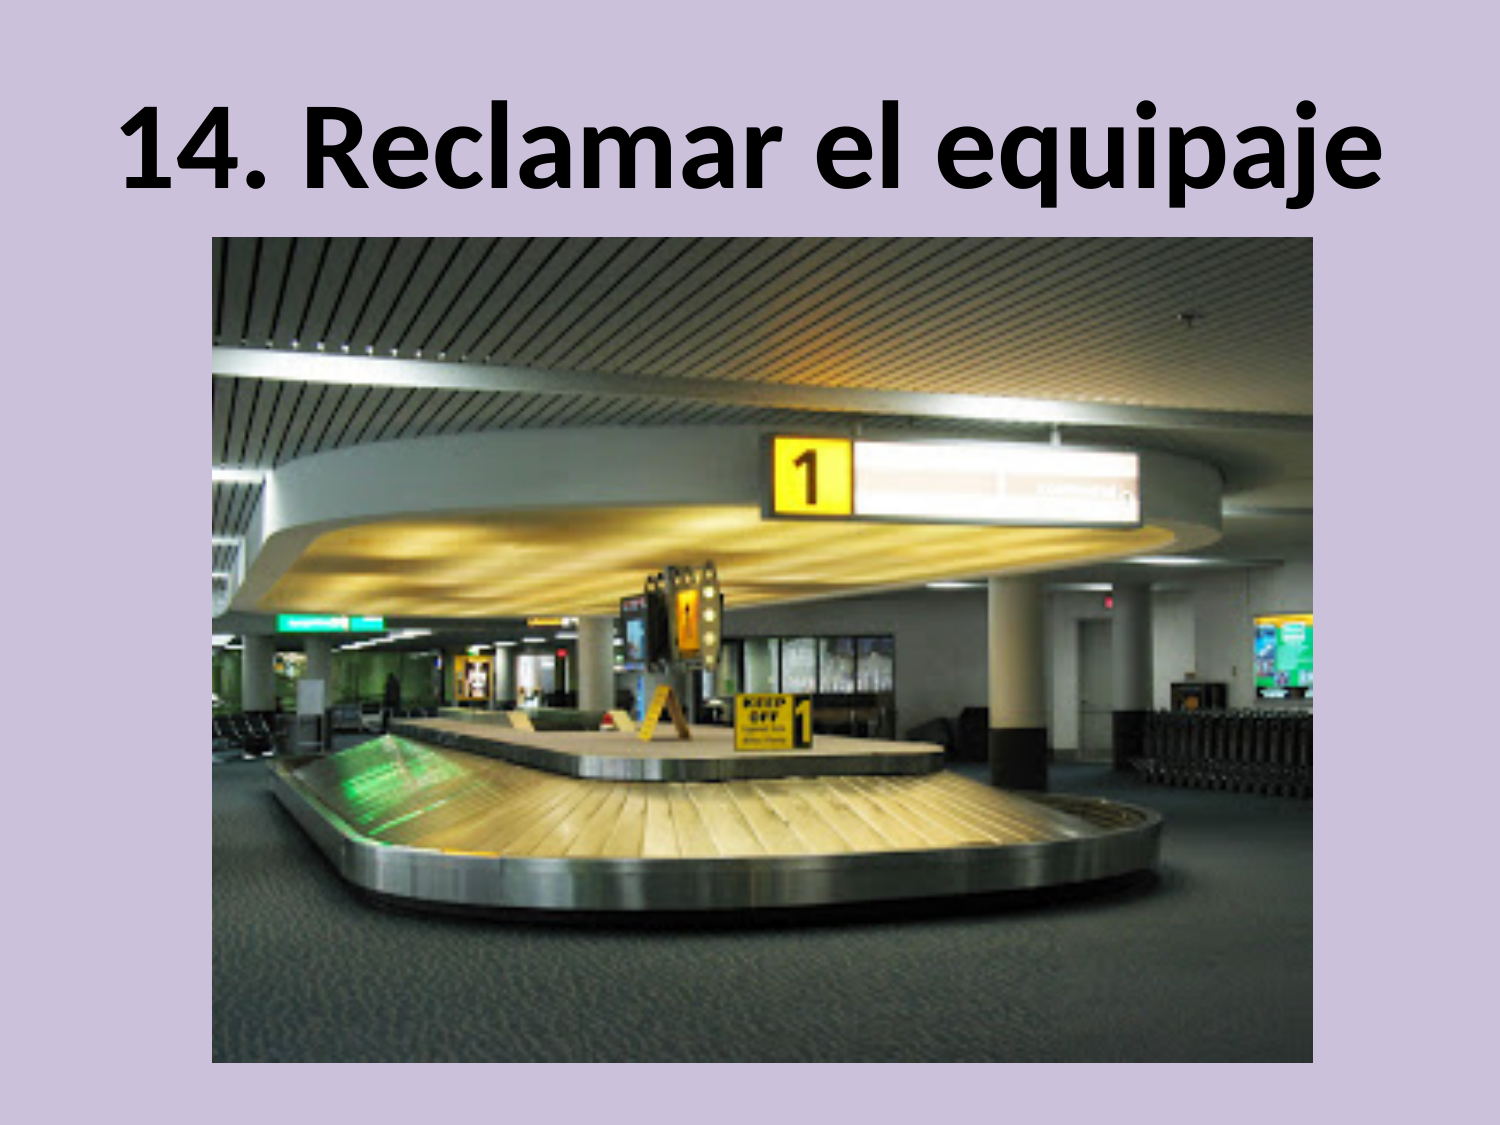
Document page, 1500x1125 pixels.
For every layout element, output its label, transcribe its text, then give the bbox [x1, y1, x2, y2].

title 14. Reclamar el equipaje [75, 45, 1425, 233]
picture [212, 237, 1313, 1063]
